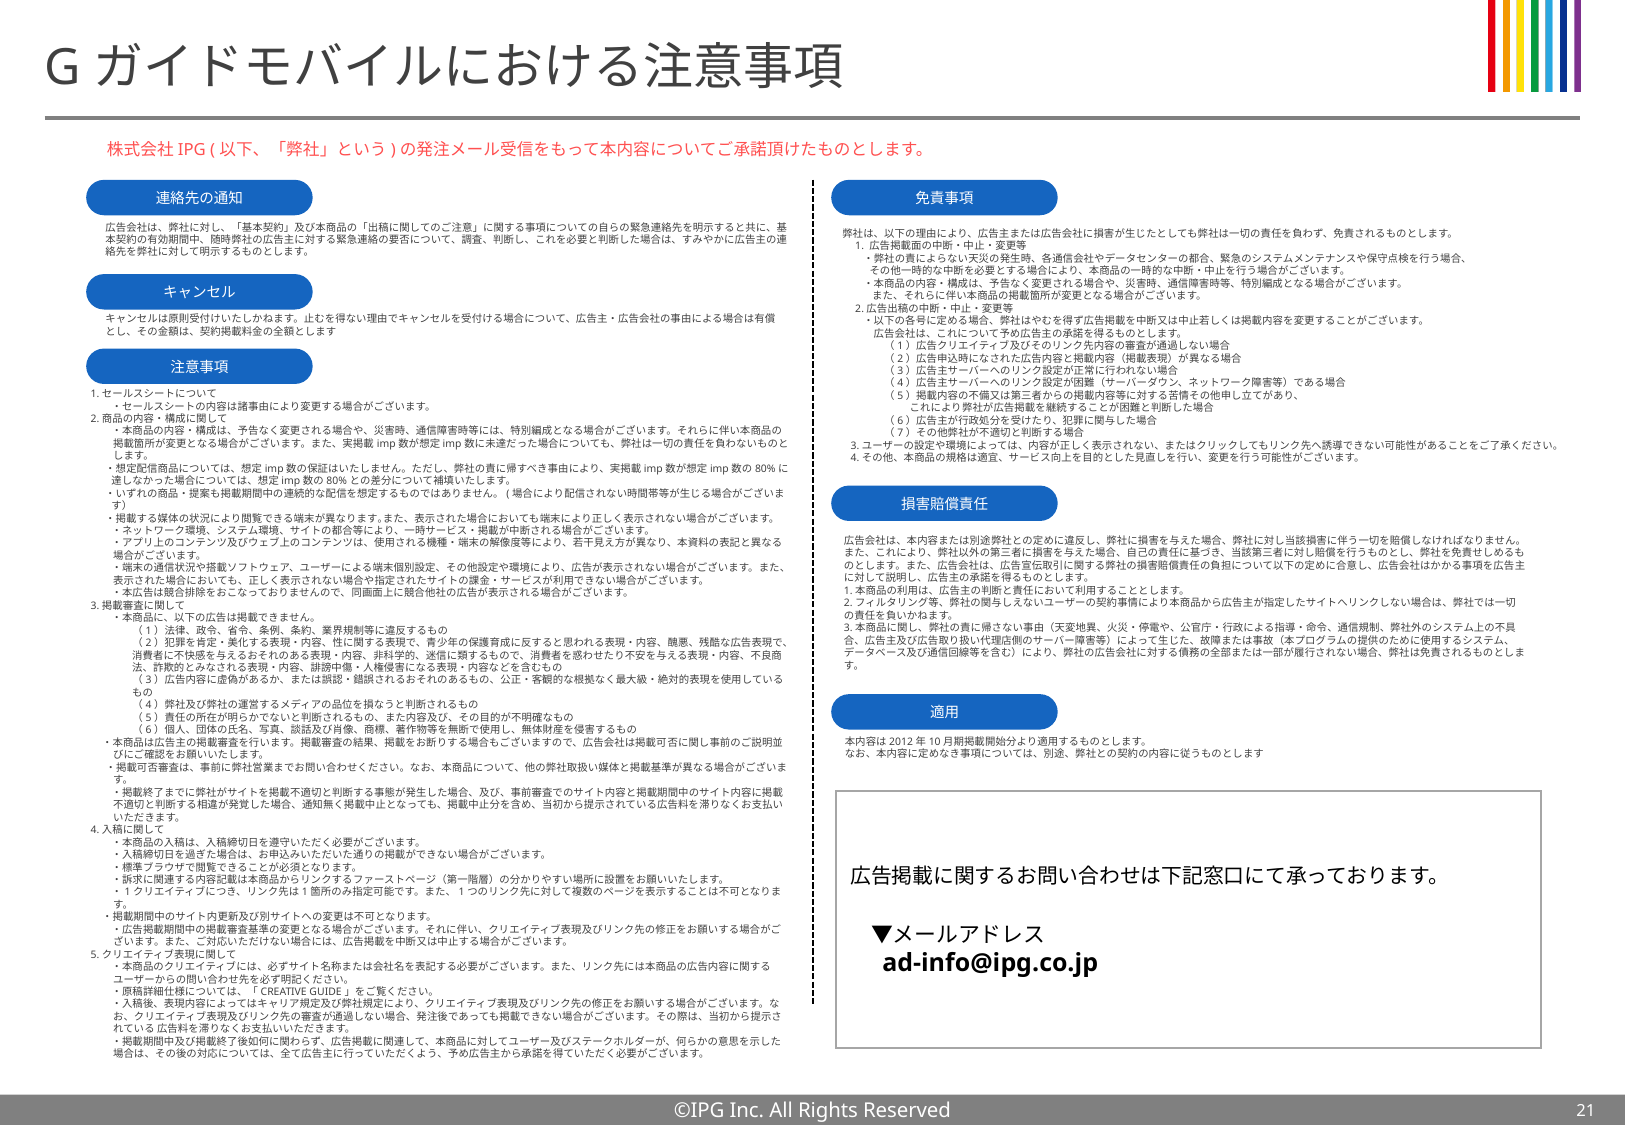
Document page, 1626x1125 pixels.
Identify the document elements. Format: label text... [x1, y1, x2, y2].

text_box 注意事項 [86, 348, 313, 384]
text_box 広告会社は、本内容または別途弊社との定めに違反し、弊社に損害を与えた場合、弊社に対し当該損害に伴う一切を賠償しなければなりません。また、これにより、弊社以外の第三者に損害を与えた場合、自己の責任に基づき、当該第三者に対し賠償を行うものとし、弊社を免責せしめるものとします。また、広告会社は、広告宣伝取引に関する弊社の損害賠償責任の負担について以下の定めに合意し、広告会社はかかる事項を広告主に対して説明し、広告主の承諾を得るものとします。 1.本商品の利用は、広告主の判断と責任において利用することとします。 2.フィルタリング等、弊社の関与しえないユーザーの契約事情により本商品から広告主が指定したサイトへリンクしない場合は、弊社では一切の責任を負いかねます。 3.本商品に関し、弊社の責に帰さない事由（天変地異、火災・停電や、公官庁・行政による指導・命令、通信規制、弊社外のシステム上の不具合、広告主及び広告取り扱い代理店側のサーバー障害等）によって生じた、故障または事故（本プログラムの提供のために使用するシステム、データベース及び通信回線等を含む）により、弊社の広告会社に対する債務の全部または一部が履行されない場合、弊社は免責されるものとします。 [829, 526, 1542, 679]
text_box 弊社は、以下の理由により、広告主または広告会社に損害が生じたとしても弊社は一切の責任を負わず、免責されるものとします。 1. 広告掲載面の中断・中止・変更等 ・弊社の責によらない天災の発生時、各通信会社やデータセンターの都合、緊急のシステムメンテナンスや保守点検を行う場合、 その他一時的な中断を必要とする場合により、本商品の一時的な中断・中止を行う場合がございます。 ・本商品の内容・構成は、予告なく変更される場合や、災害時、通信障害時等、特別編成となる場合がございます。 また、それらに伴い本商品の掲載箇所が変更となる場合がございます。 2.広告出稿の中断・中止・変更等 ・以下の各号に定める場合、弊社はやむを得ず広告掲載を中断又は中止若しくは掲載内容を変更することがございます。 広告会社は、これについて予め広告主の承諾を得るものとします。 （1）広告クリエイティブ及びそのリンク先内容の審査が通過しない場合 （2）広告申込時になされた広告内容と掲載内容（掲載表現）が異なる場合 （3）広告主サーバーへのリンク設定が正常に行われない場合 （4）広告主サーバーへのリンク設定が困難（サーバーダウン、ネットワーク障害等）である場合 （5）掲載内容の不備又は第三者からの掲載内容等に対する苦情その他申し立てがあり、 これにより弊社が広告掲載を継続することが困難と判断した場合 （6）広告主が行政処分を受けたり、犯罪に関与した場合 （7）その他弊社が不適切と判断する場合 3.ユーザーの設定や環境によっては、内容が正しく表示されない、またはクリックしてもリンク先へ誘導できない可能性があることをご了承ください。 4.その他、本商品の規格は適宜、サービス向上を目的とした見直しを行い、変更を行う可能性がございます。 [842, 227, 1619, 464]
text_box 本内容は2012年10月期掲載開始分より適用するものとします。 なお、本内容に定めなき事項については、別途、弊社との契約の内容に従うものとします [830, 727, 1280, 768]
text_box キャンセル [86, 274, 313, 304]
slide_number 21 [1565, 1095, 1607, 1125]
text_box 連絡先の通知 [86, 179, 313, 213]
text_box 適用 [831, 694, 1058, 727]
text_box 広告会社は、弊社に対し、「基本契約」及び本商品の「出稿に関してのご注意」に関する事項についての自らの緊急連絡先を明示すると共に、基本契約の有効期間中、随時弊社の広告主に対する緊急連絡の要否について、調査、判断し、これを必要と判断した場合は、すみやかに広告主の連絡先を弊社に対して明示するものとします。 [90, 213, 808, 266]
text_box 株式会社IPG (以下、「弊社」という)の発注メール受信をもって本内容についてご承諾頂けたものとします。 [91, 134, 1521, 167]
footer ©IPG Inc. All Rights Reserved [626, 1098, 999, 1121]
title Gガイドモバイルにおける注意事項 [44, 41, 1429, 92]
text_box 1.セールスシートについて ・セールスシートの内容は諸事由により変更する場合がございます。 2.商品の内容・構成に関して ・本商品の内容・構成は、予告なく変更される場合や、災害時、通信障害時等には、特別編成となる場合がございます。それらに伴い本商品の掲載箇所が変更となる場合がございます。また、実掲載imp数が想定imp数に未達だった場合についても、弊社は一切の責任を負わないものとします。 ・想定配信商品については、想定imp数の保証はいたしません。ただし、弊社の責に帰すべき事由により、実掲載imp数が想定imp数の80%に達しなかった場合については、想定imp数の80%との差分について補填いたします。 ・いずれの商品・提案も掲載期間中の連続的な配信を想定するものではありません。(場合により配信されない時間帯等が生じる場合がございます） ・掲載する媒体の状況により閲覧できる端末が異なります｡また、表示された場合においても端末により正しく表示されない場合がございます。 ・ネットワーク環境、システム環境、サイトの都合等により、一時サービス・掲載が中断される場合がございます。 ・アプリ上のコンテンツ及びウェブ上のコンテンツは、使用される機種・端末の解像度等により、若干見え方が異なり、本資料の表記と異なる場合がございます。 ・端末の通信状況や搭載ソフトウェア、ユーザーによる端末個別設定、その他設定や環境により、広告が表示されない場合がございます。また、表示された場合においても、正しく表示されない場合や指定されたサイトの課金・サービスが利用できない場合がございます。 ・本広告は競合排除をおこなっておりませんので、同画面上に競合他社の広告が表示される場合がございます。 3.掲載審査に関して ・本商品に、以下の広告は掲載できません。 （1）法律、政令、省令、条例、条約、業界規制等に違反するもの （2）犯罪を肯定・美化する表現・内容、性に関する表現で、青少年の保護育成に反すると思われる表現・内容、醜悪、残酷な広告表現で、消費者に不快感を与えるおそれのある表現・内容、非科学的、迷信に類するもので、消費者を惑わせたり不安を与える表現・内容、不良商法、詐欺的とみなされる表現・内容、誹謗中傷・人権侵害になる表現・内容などを含むもの （3）広告内容に虚偽があるか、または誤認・錯誤されるおそれのあるもの、公正・客観的な根拠なく最大級・絶対的表現を使用しているもの （4）弊社及び弊社の運営するメディアの品位を損なうと判断されるもの （5）責任の所在が明らかでないと判断されるもの、また内容及び、その目的が不明確なもの （6）個人、団体の氏名、写真、談話及び肖像、商標、著作物等を無断で使用し、無体財産を侵害するもの ・本商品は広告主の掲載審査を行います。掲載審査の結果、掲載をお断りする場合もございますので、広告会社は掲載可否に関し事前のご説明並びにご確認をお願いいたします。 ・掲載可否審査は、事前に弊社営業までお問い合わせください。なお、本商品について、他の弊社取扱い媒体と掲載基準が異なる場合がございます。 ・掲載終了までに弊社がサイトを掲載不適切と判断する事態が発生した場合、及び、事前審査でのサイト内容と掲載期間中のサイト内容に掲載不適切と判断する相違が発覚した場合、通知無く掲載中止となっても、掲載中止分を含め、当初から提示されている広告料を滞りなくお支払いいただきます。 4.入稿に関して ・本商品の入稿は、入稿締切日を遵守いただく必要がございます。 ・入稿締切日を過ぎた場合は、お申込みいただいた通りの掲載ができない場合がございます。 ・標準ブラウザで閲覧できることが必須となります。 ・訴求に関連する内容記載は本商品からリンクするファーストページ（第一階層）の分かりやすい場所に設置をお願いいたします。 ・1クリエイティブにつき、リンク先は1箇所のみ指定可能です。また、1つのリンク先に対して複数のページを表示することは不可となります。 ・掲載期間中のサイト内更新及び別サイトへの変更は不可となります。 ・広告掲載期間中の掲載審査基準の変更となる場合がございます。それに伴い、クリエイティブ表現及びリンク先の修正をお願いする場合がございます。また、ご対応いただけない場合には、広告掲載を中断又は中止する場合がございます。 5.クリエイティブ表現に関して ・本商品のクリエイティブには、必ずサイト名称または会社名を表記する必要がございます。また、リンク先には本商品の広告内容に関するユーザーからの問い合わせ先を必ず明記ください。 ・原稿詳細仕様については、「CREATIVE GUIDE」をご覧ください。 ・入稿後、表現内容によってはキャリア規定及び弊社規定により、クリエイティブ表現及びリンク先の修正をお願いする場合がございます。なお、クリエイティブ表現及びリンク先の審査が通過しない場合、発注後であっても掲載できない場合がございます。その際は、当初から提示されている 広告料を滞りなくお支払いいただきます。 ・掲載期間中及び掲載終了後如何に関わらず、広告掲載に関連して、本商品に対してユーザー及びステークホルダーが、何らかの意思を示した場合は、その後の対応については、全て広告主に行っていただくよう、予め広告主から承諾を得ていただく必要がございます。 [90, 387, 791, 1060]
text_box 免責事項 [831, 179, 1058, 216]
text_box 広告掲載に関するお問い合わせは下記窓口にて承っております。 ▼メールアドレス ad-info@ipg.co.jp [835, 791, 1542, 1048]
picture [1488, 0, 1581, 92]
text_box キャンセルは原則受付けいたしかねます。止むを得ない理由でキャンセルを受付ける場合について、広告主・広告会社の事由による場合は有償とし、その金額は、契約掲載料金の全額とします [90, 304, 792, 345]
text_box 損害賠償責任 [831, 485, 1058, 521]
